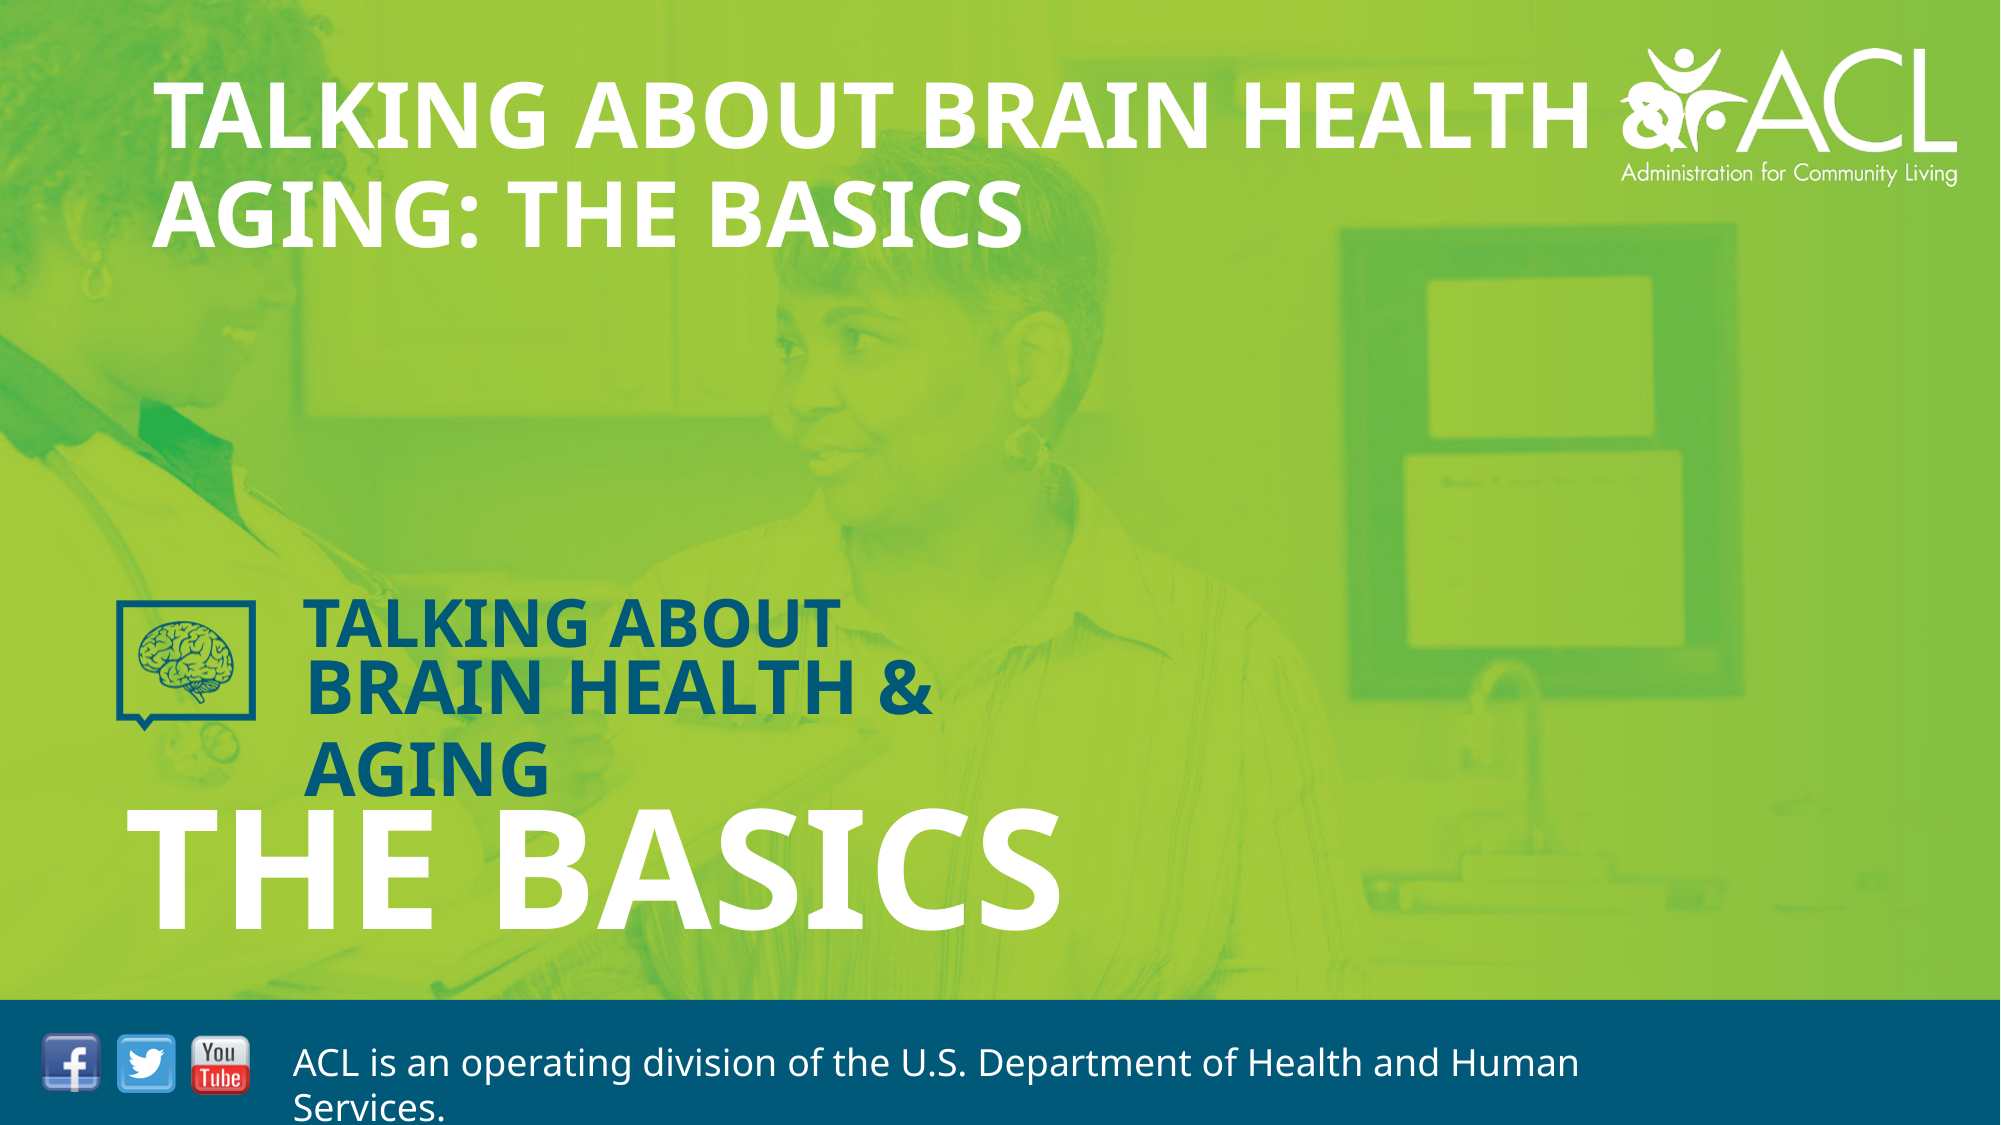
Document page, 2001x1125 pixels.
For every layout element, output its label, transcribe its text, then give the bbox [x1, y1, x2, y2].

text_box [0, 999, 2000, 1125]
picture [0, 0, 2001, 999]
title Talking About Brain Health & Aging: The Basics [137, 59, 1863, 278]
